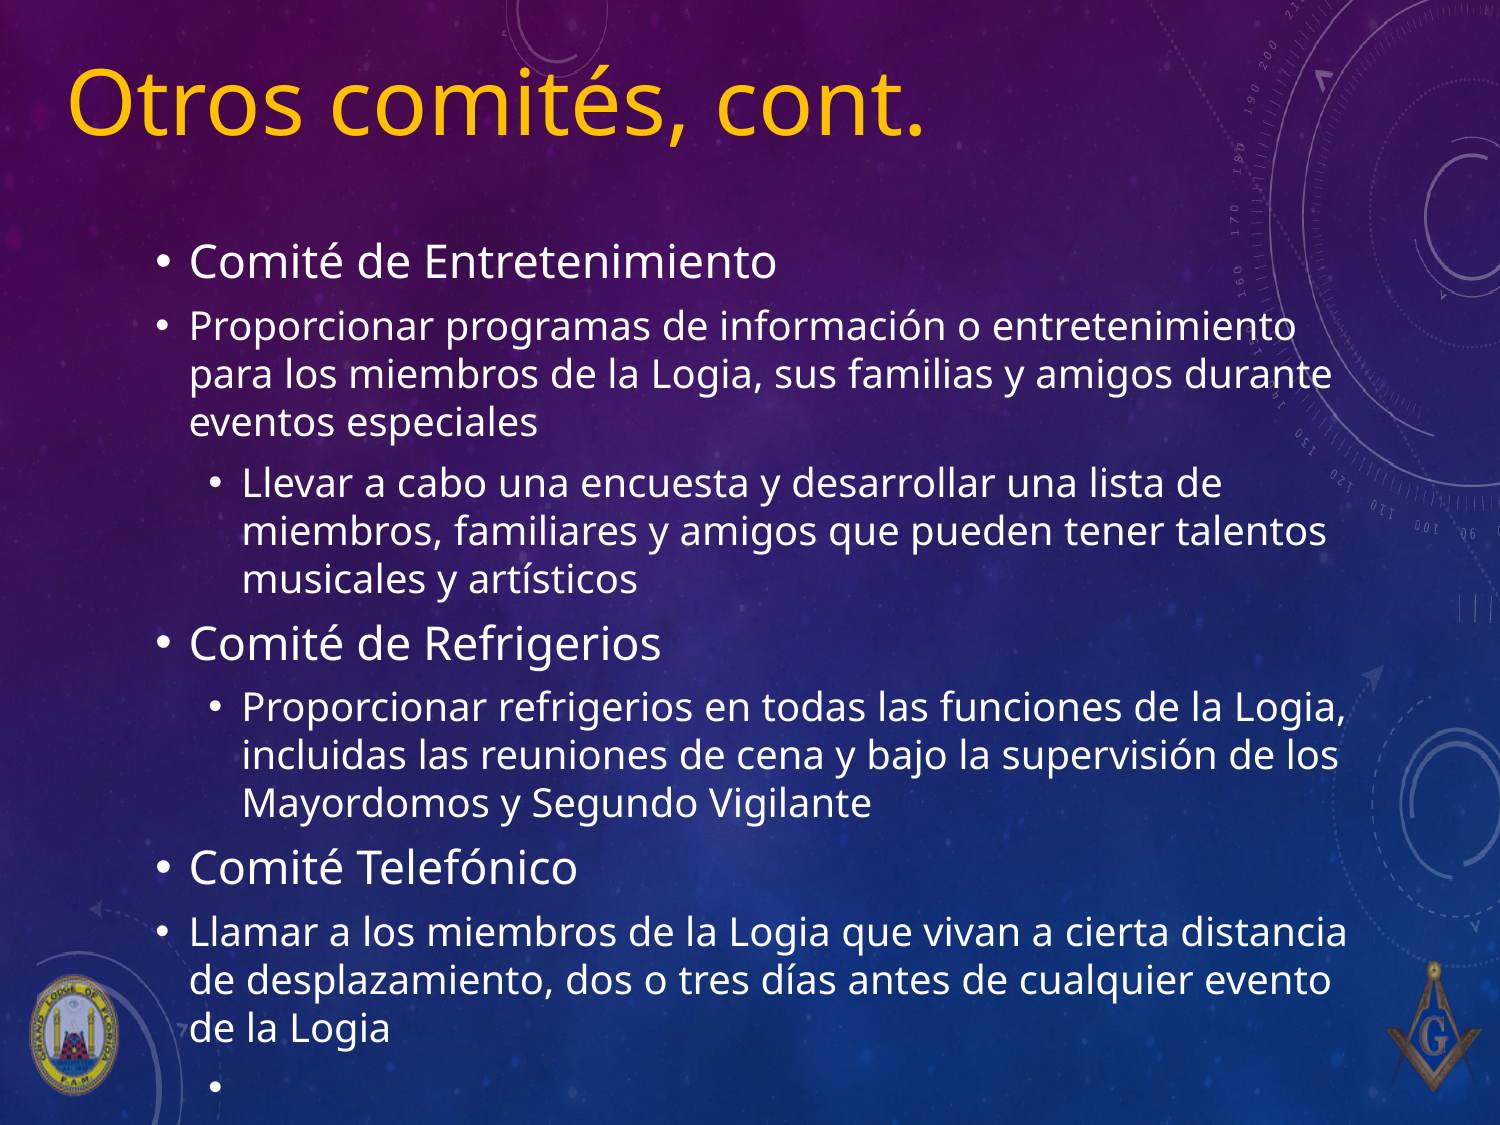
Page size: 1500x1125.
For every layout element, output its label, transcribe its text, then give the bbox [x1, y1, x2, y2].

title Otros comités, cont. [50, 36, 1450, 200]
list Comité de Entretenimiento Proporcionar programas de información o entretenimiento para los miembros de la Logia, sus familias y amigos durante eventos especiales Llevar a cabo una encuesta y desarrollar una lista de miembros, familiares y amigos que pueden tener talentos musicales y artísticos Comité de Refrigerios Proporcionar refrigerios en todas las funciones de la Logia, incluidas las reuniones de cena y bajo la supervisión de los Mayordomos y Segundo Vigilante Comité Telefónico Llamar a los miembros de la Logia que vivan a cierta distancia de desplazamiento, dos o tres días antes de cualquier evento de la Logia [87, 224, 1388, 1063]
picture [0, 0, 1500, 1125]
